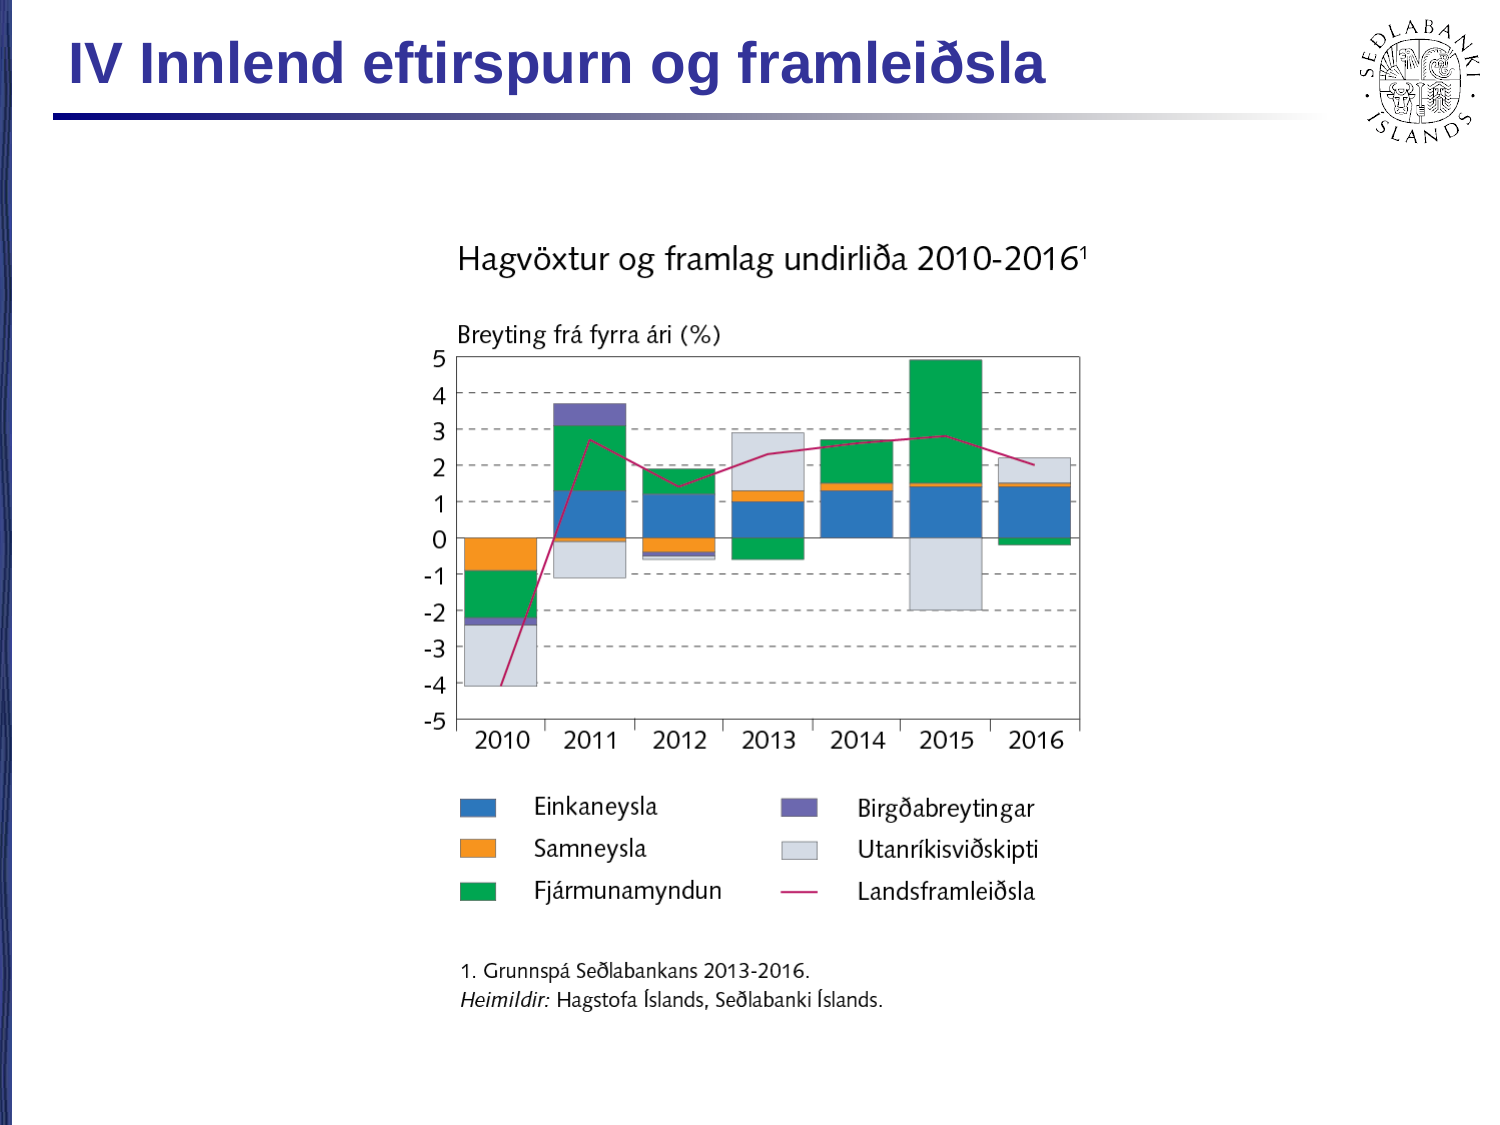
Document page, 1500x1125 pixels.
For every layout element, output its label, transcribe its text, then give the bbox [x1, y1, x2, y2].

title IV Innlend eftirspurn og framleiðsla [52, 10, 1330, 111]
picture [0, 0, 12, 1125]
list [423, 195, 1089, 1012]
picture [1357, 18, 1482, 149]
